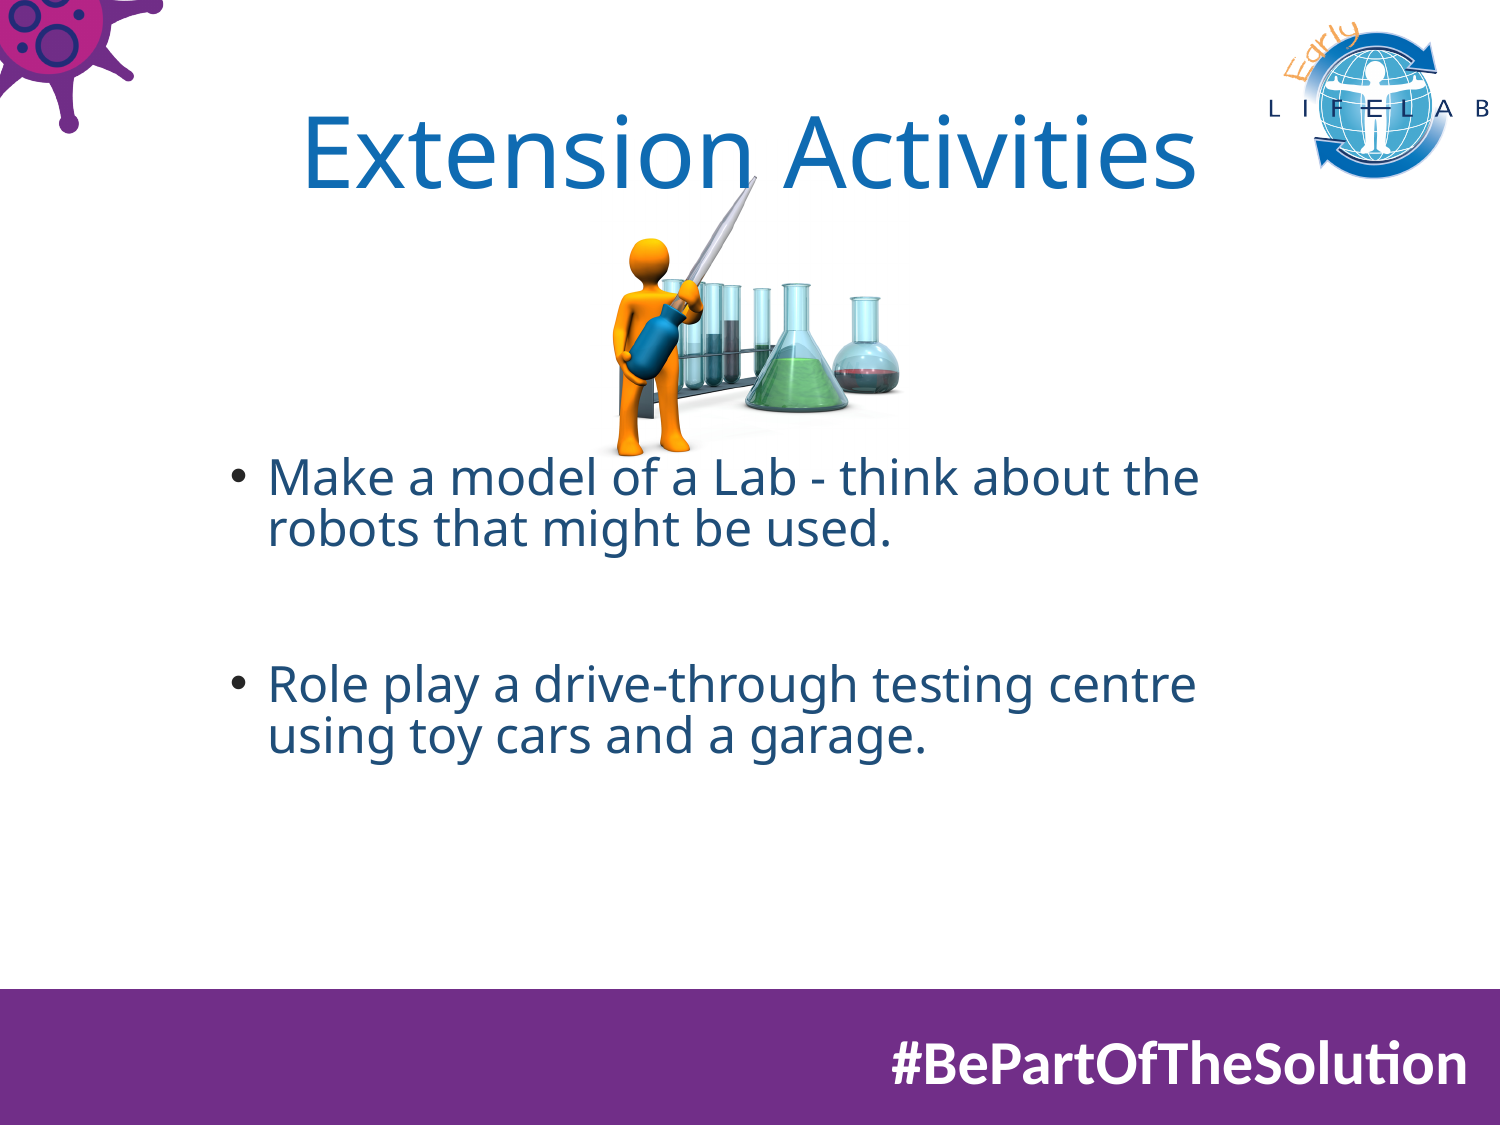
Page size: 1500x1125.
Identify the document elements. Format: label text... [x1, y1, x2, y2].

picture [1252, 19, 1500, 194]
subtitle Make a model of a Lab - think about the robots that might be used. Role play a drive-through testing centre using toy cars and a garage. [214, 447, 1342, 985]
picture [0, 0, 172, 165]
picture [590, 139, 910, 470]
title Extension Activities [87, 20, 1413, 293]
